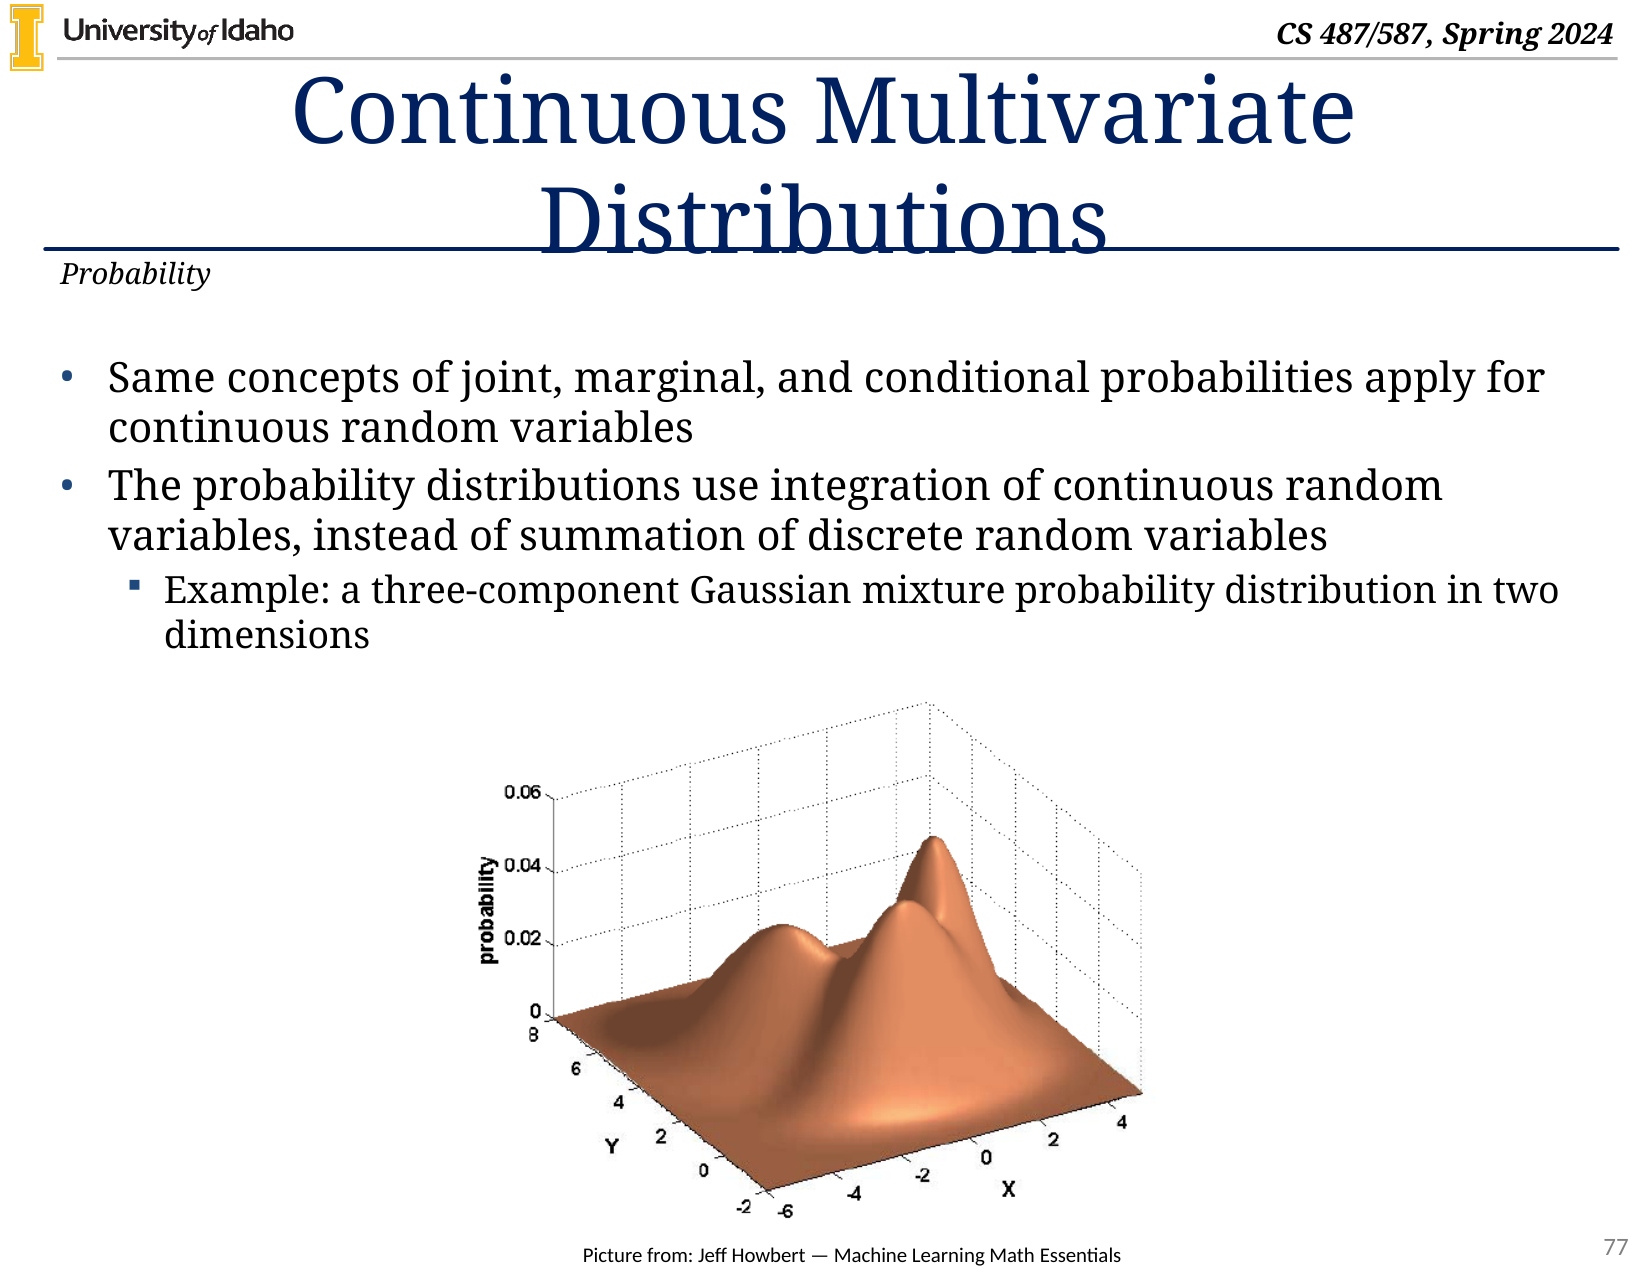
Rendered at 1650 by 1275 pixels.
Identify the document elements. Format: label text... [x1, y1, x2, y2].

picture [9, 4, 48, 71]
list Same concepts of joint, marginal, and conditional probabilities apply for continuous random variables The probability distributions use integration of continuous random variables, instead of summation of discrete random variables Example: a three-component Gaussian mixture probability distribution in two dimensions [45, 342, 1618, 1224]
picture [57, 2, 294, 52]
title Continuous Multivariate Distributions [0, 75, 1650, 248]
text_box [434, 690, 1215, 1229]
text_box Picture from: Jeff Howbert — Machine Learning Math Essentials [139, 1234, 1570, 1275]
list Probability [45, 247, 1062, 306]
